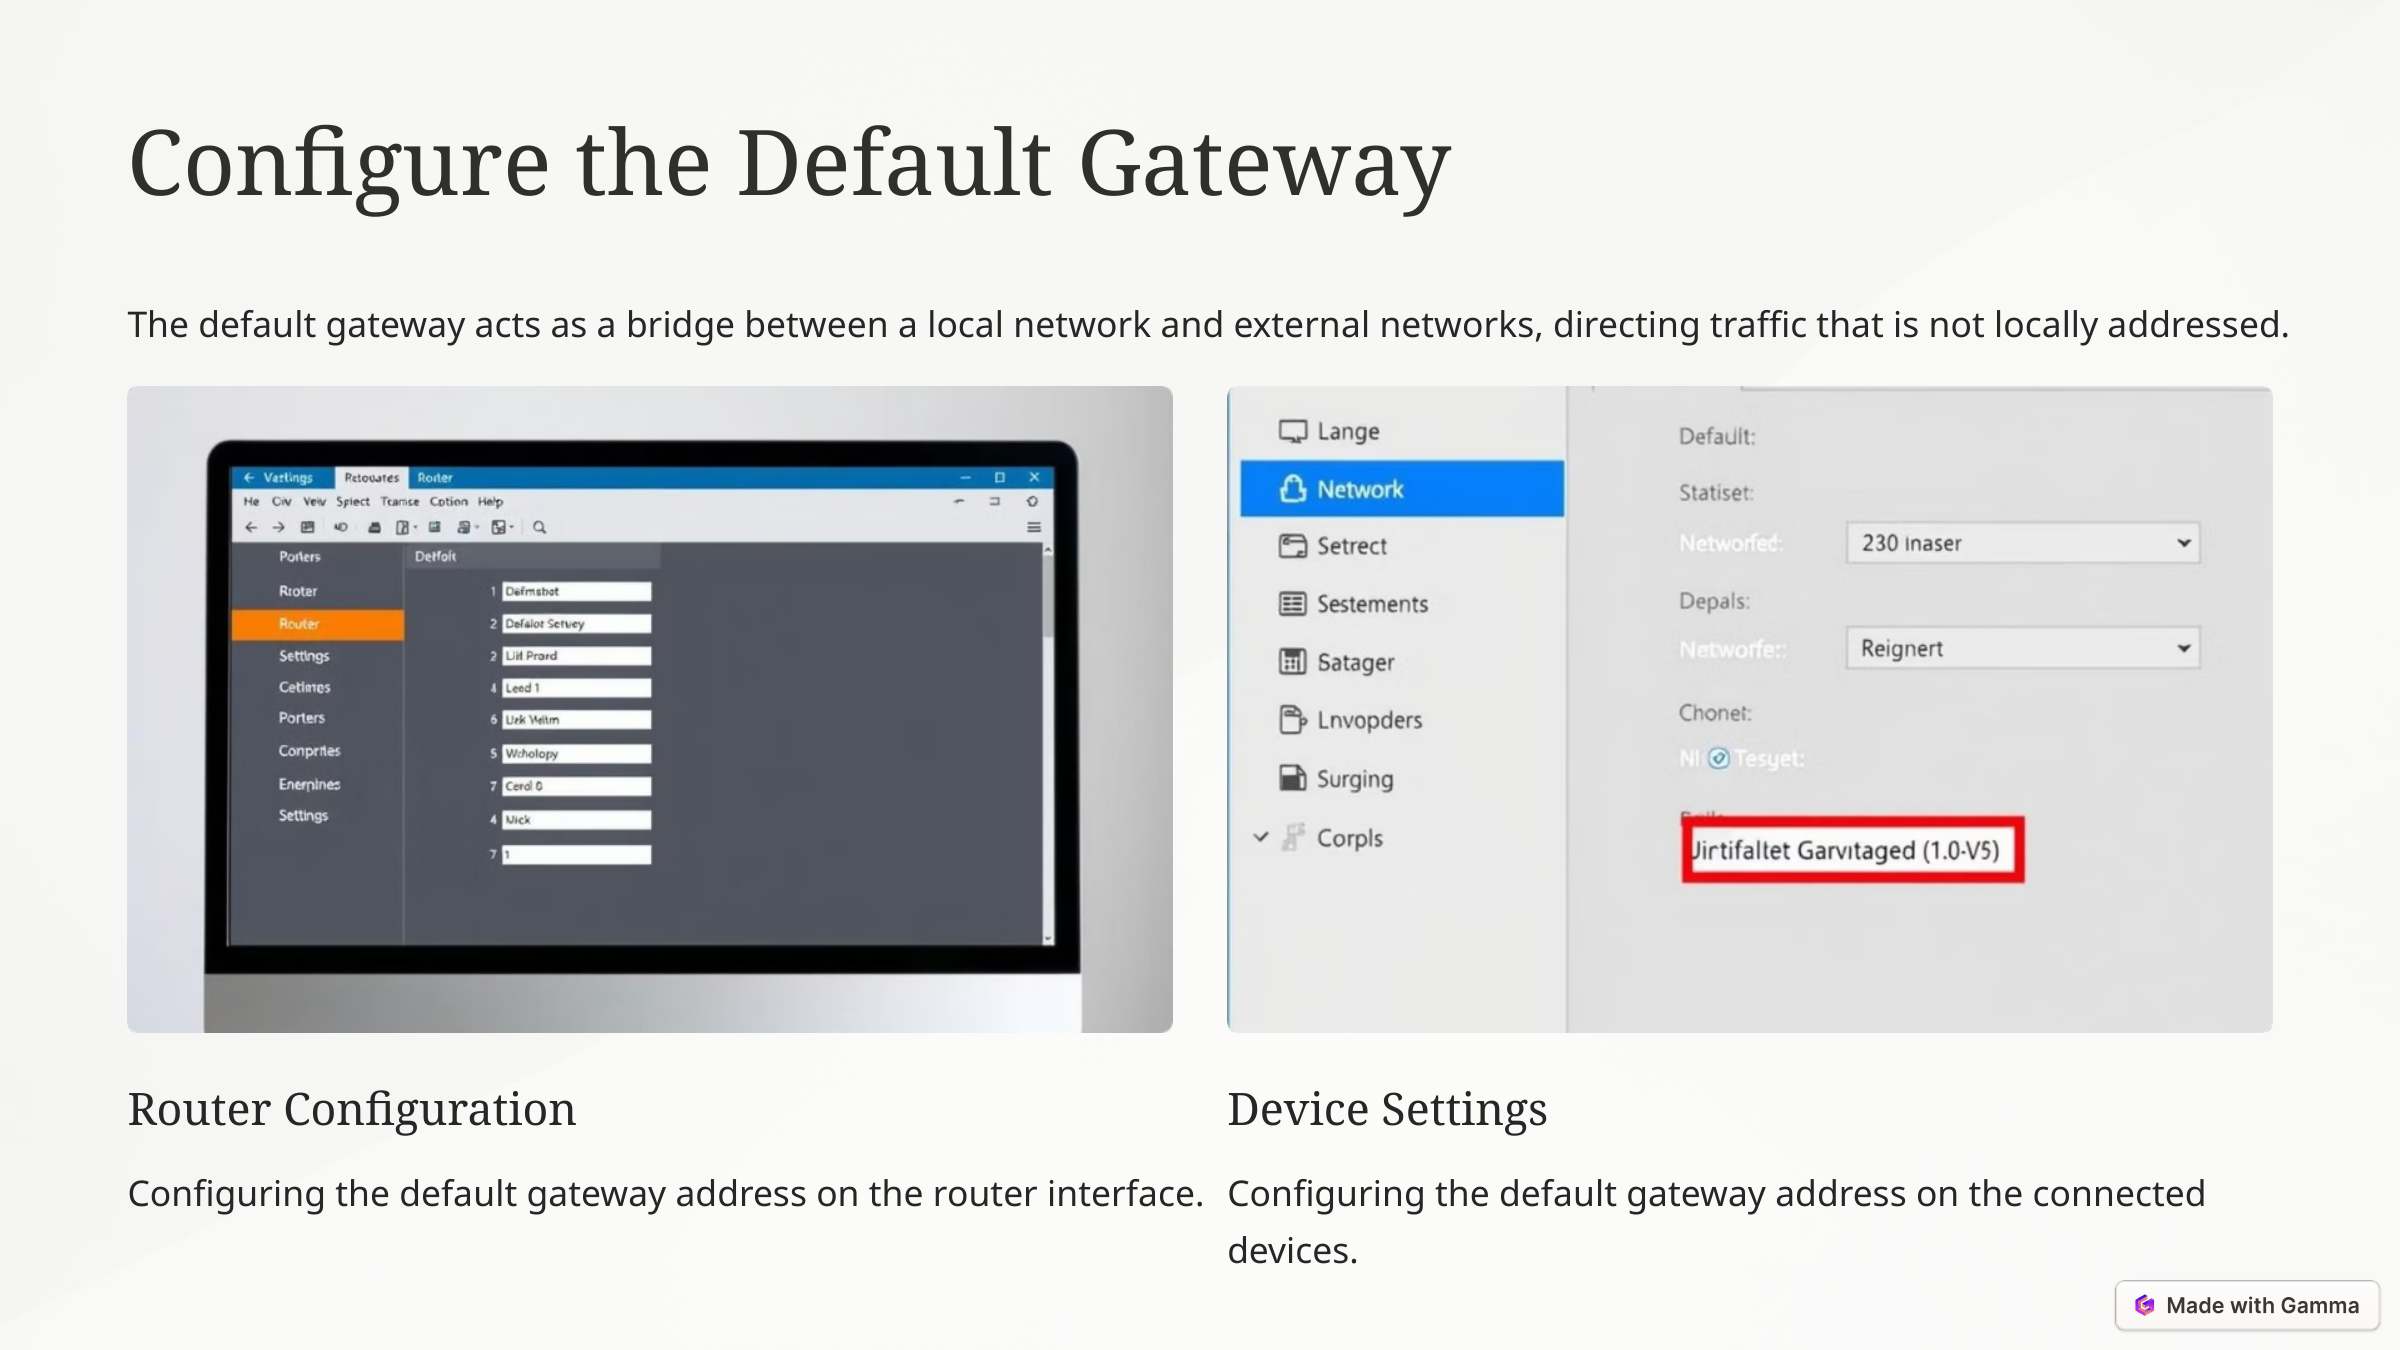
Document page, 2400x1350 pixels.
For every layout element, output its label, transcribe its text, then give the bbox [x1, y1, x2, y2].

text_box Device Settings [1227, 1077, 1683, 1135]
picture [127, 386, 1173, 1033]
text_box The default gateway acts as a bridge between a local network and external networks, directing traffic that is not locally addressed. [127, 286, 2273, 346]
picture [2106, 1271, 2389, 1339]
picture [1227, 386, 2273, 1033]
text_box Configuring the default gateway address on the router interface. [127, 1156, 1173, 1215]
text_box Configuring the default gateway address on the connected devices. [1227, 1156, 2273, 1273]
text_box Configure the Default Gateway [127, 100, 1363, 214]
text_box Router Configuration [127, 1077, 583, 1135]
